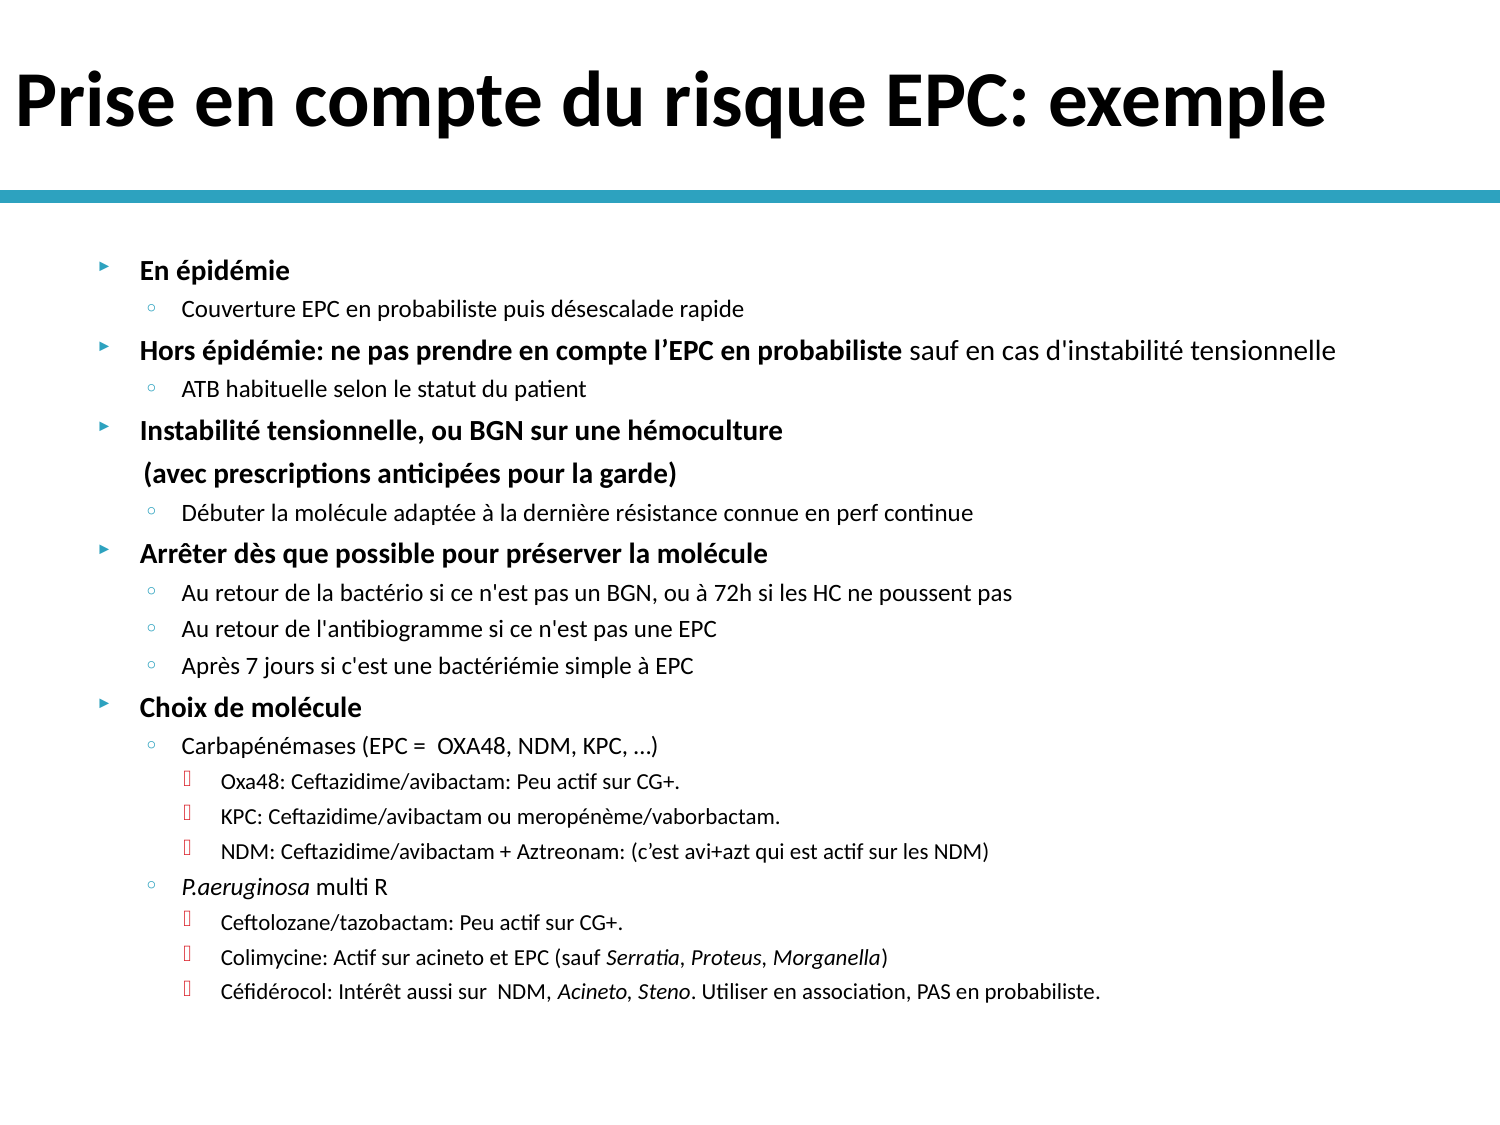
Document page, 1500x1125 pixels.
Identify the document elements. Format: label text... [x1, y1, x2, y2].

list En épidémie Couverture EPC en probabiliste puis désescalade rapide Hors épidémie: ne pas prendre en compte l’EPC en probabiliste sauf en cas d'instabilité tensionnelle ATB habituelle selon le statut du patient Instabilité tensionnelle, ou BGN sur une hémoculture (avec prescriptions anticipées pour la garde) Débuter la molécule adaptée à la dernière résistance connue en perf continue Arrêter dès que possible pour préserver la molécule Au retour de la bactério si ce n'est pas un BGN, ou à 72h si les HC ne poussent pas Au retour de l'antibiogramme si ce n'est pas une EPC Après 7 jours si c'est une bactériémie simple à EPC Choix de molécule Carbapénémases (EPC = OXA48, NDM, KPC, …) Oxa48: Ceftazidime/avibactam: Peu actif sur CG+. KPC: Ceftazidime/avibactam ou meropénème/vaborbactam. NDM: Ceftazidime/avibactam + Aztreonam: (c’est avi+azt qui est actif sur les NDM) P.aeruginosa multi R Ceftolozane/tazobactam: Peu actif sur CG+. Colimycine: Actif sur acineto et EPC (sauf Serratia, Proteus, Morganella) Céfidérocol: Intérêt aussi sur NDM, Acineto, Steno. Utiliser en association, PAS en probabiliste. [64, 243, 1416, 953]
title Prise en compte du risque EPC: exemple [0, 0, 1500, 189]
